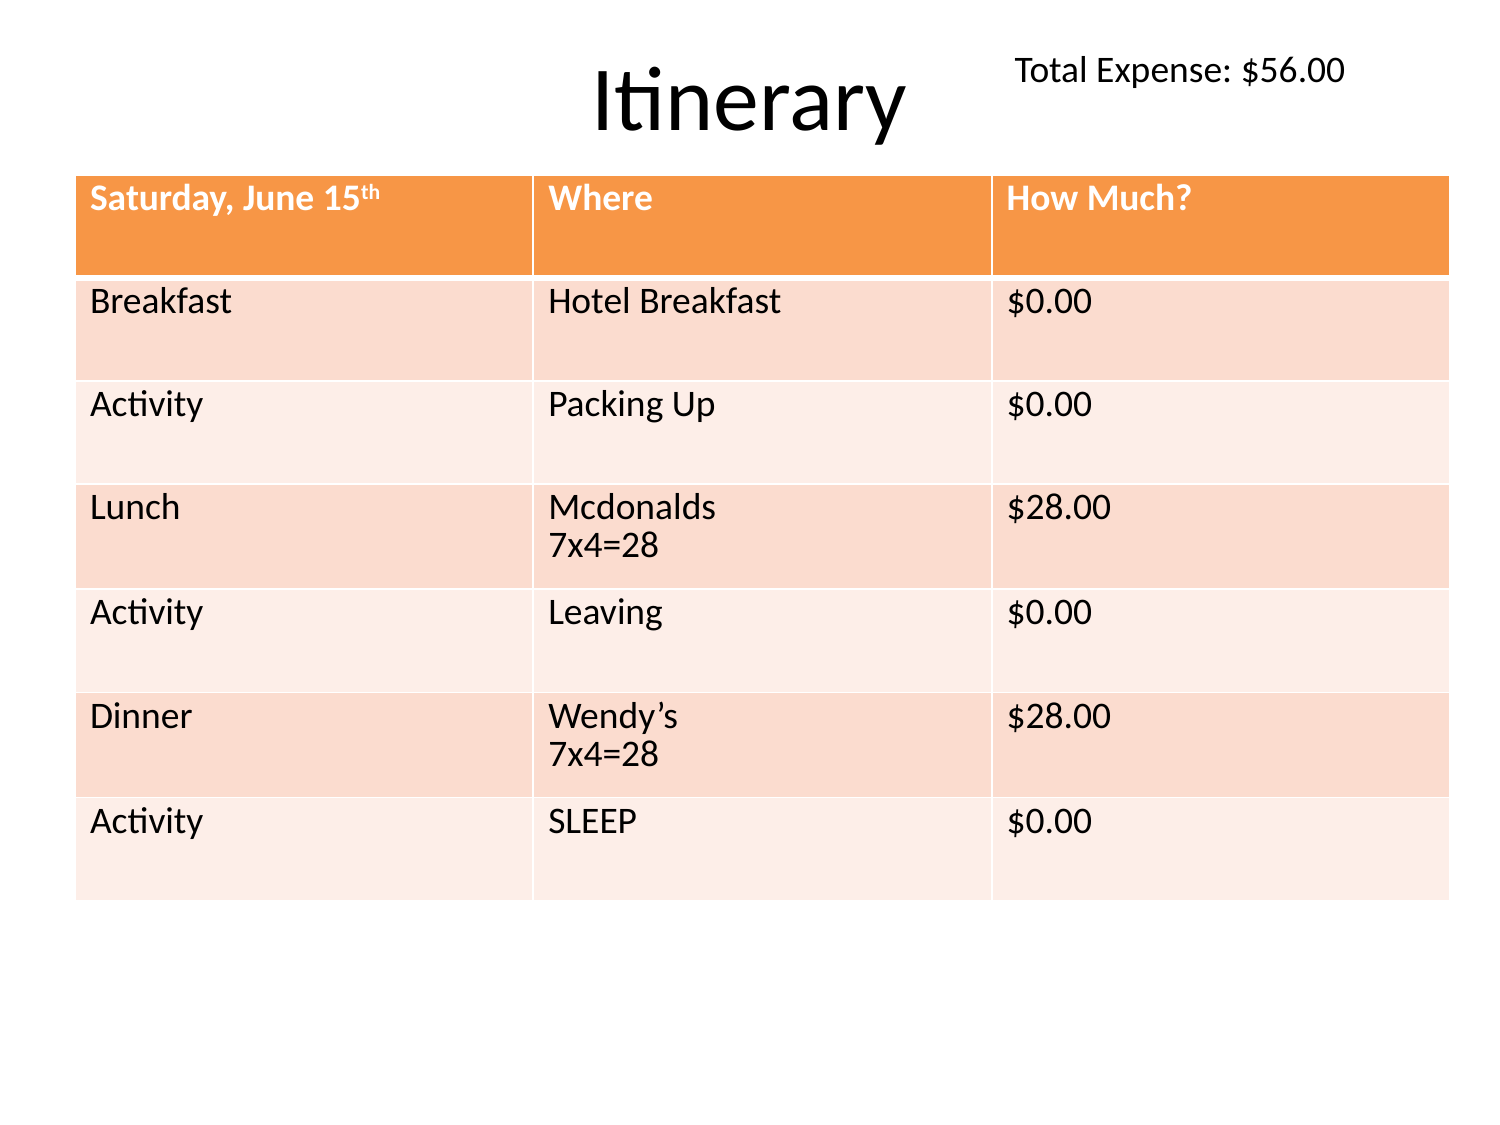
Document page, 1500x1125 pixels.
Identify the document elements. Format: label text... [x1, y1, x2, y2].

table_cell $28.00 [993, 485, 1449, 588]
table_cell Packing Up [534, 382, 991, 483]
table_cell Wendy’s 7x4=28 [534, 693, 991, 797]
table_cell $0.00 [993, 590, 1449, 692]
table_header How Much? [993, 176, 1449, 275]
title Itinerary [75, 0, 1425, 174]
text_box Total Expense: $56.00 [999, 37, 1463, 98]
table_cell Breakfast [76, 281, 532, 380]
table_cell $0.00 [993, 798, 1449, 900]
table_cell Dinner [76, 693, 532, 797]
table_cell Hotel Breakfast [534, 281, 991, 380]
table_cell $0.00 [993, 382, 1449, 483]
table_cell $0.00 [993, 281, 1449, 380]
table_cell Leaving [534, 590, 991, 692]
table_cell Activity [76, 798, 532, 900]
table_cell $28.00 [993, 693, 1449, 797]
table_header Where [534, 176, 991, 275]
table_cell Activity [76, 590, 532, 692]
table_cell Activity [76, 382, 532, 483]
table_cell Lunch [76, 485, 532, 588]
table_cell SLEEP [534, 798, 991, 900]
table_cell Mcdonalds 7x4=28 [534, 485, 991, 588]
table_header Saturday, June 15th [76, 176, 532, 275]
